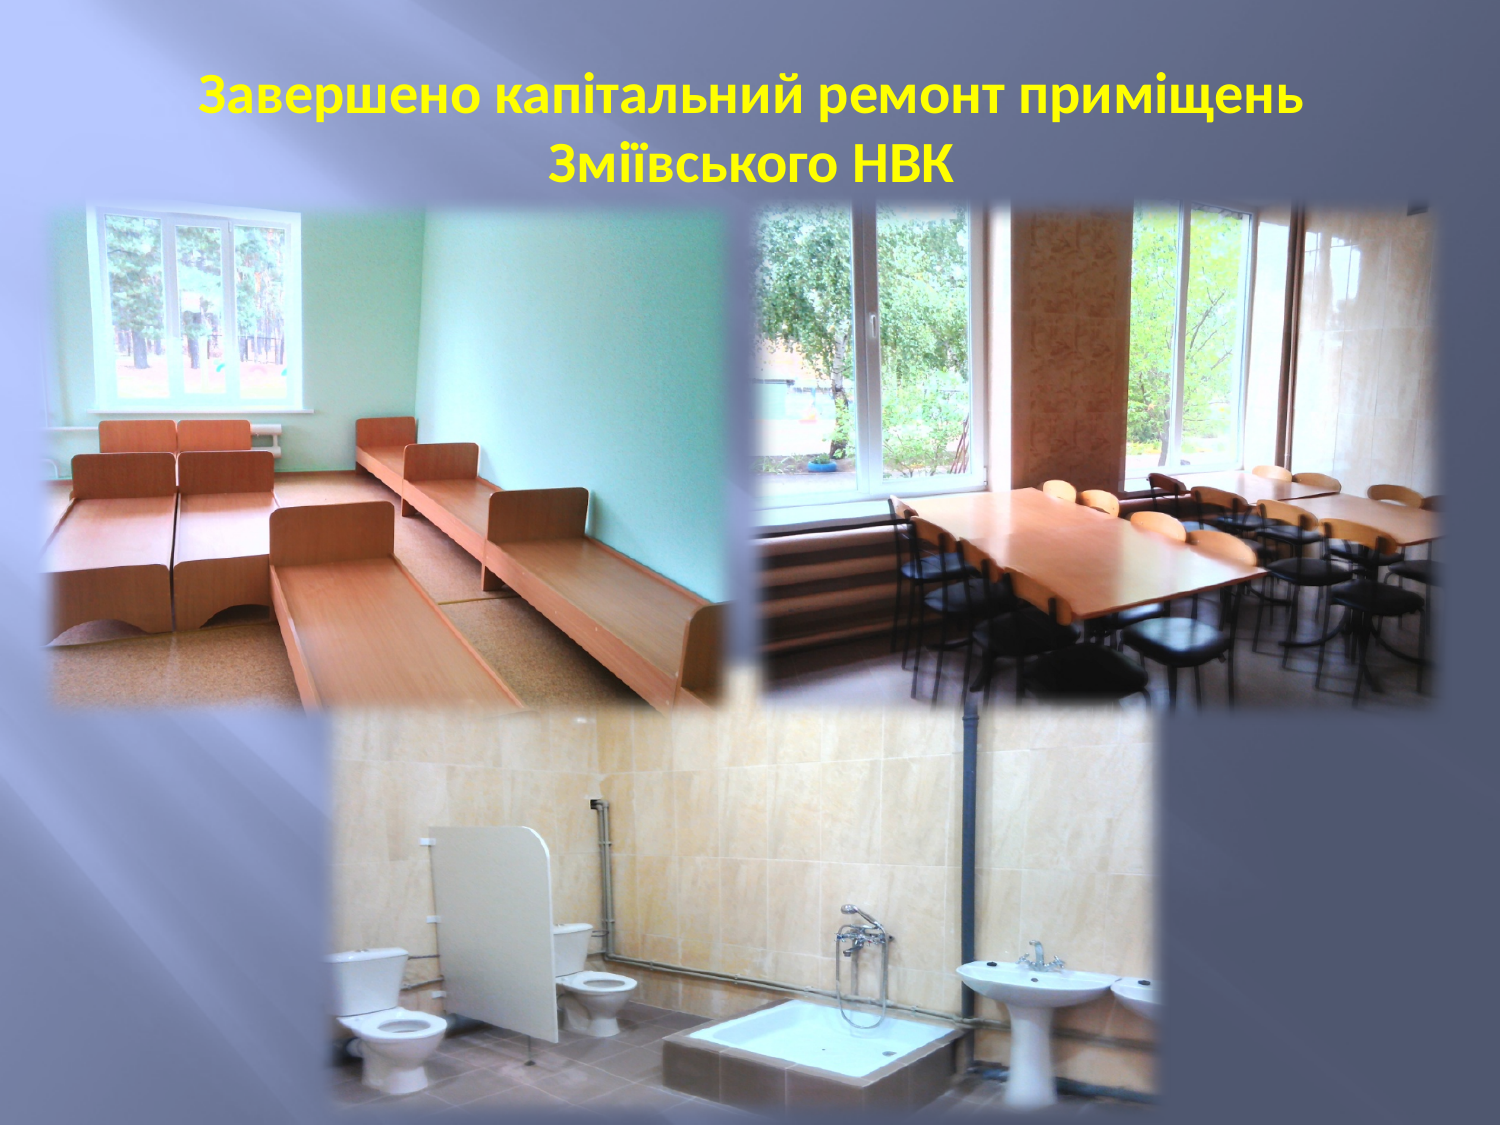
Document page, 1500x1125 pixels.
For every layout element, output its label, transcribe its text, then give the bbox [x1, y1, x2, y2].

title Завершено капітальний ремонт приміщень Зміївського НВК [76, 30, 1427, 191]
picture [33, 193, 1452, 1124]
